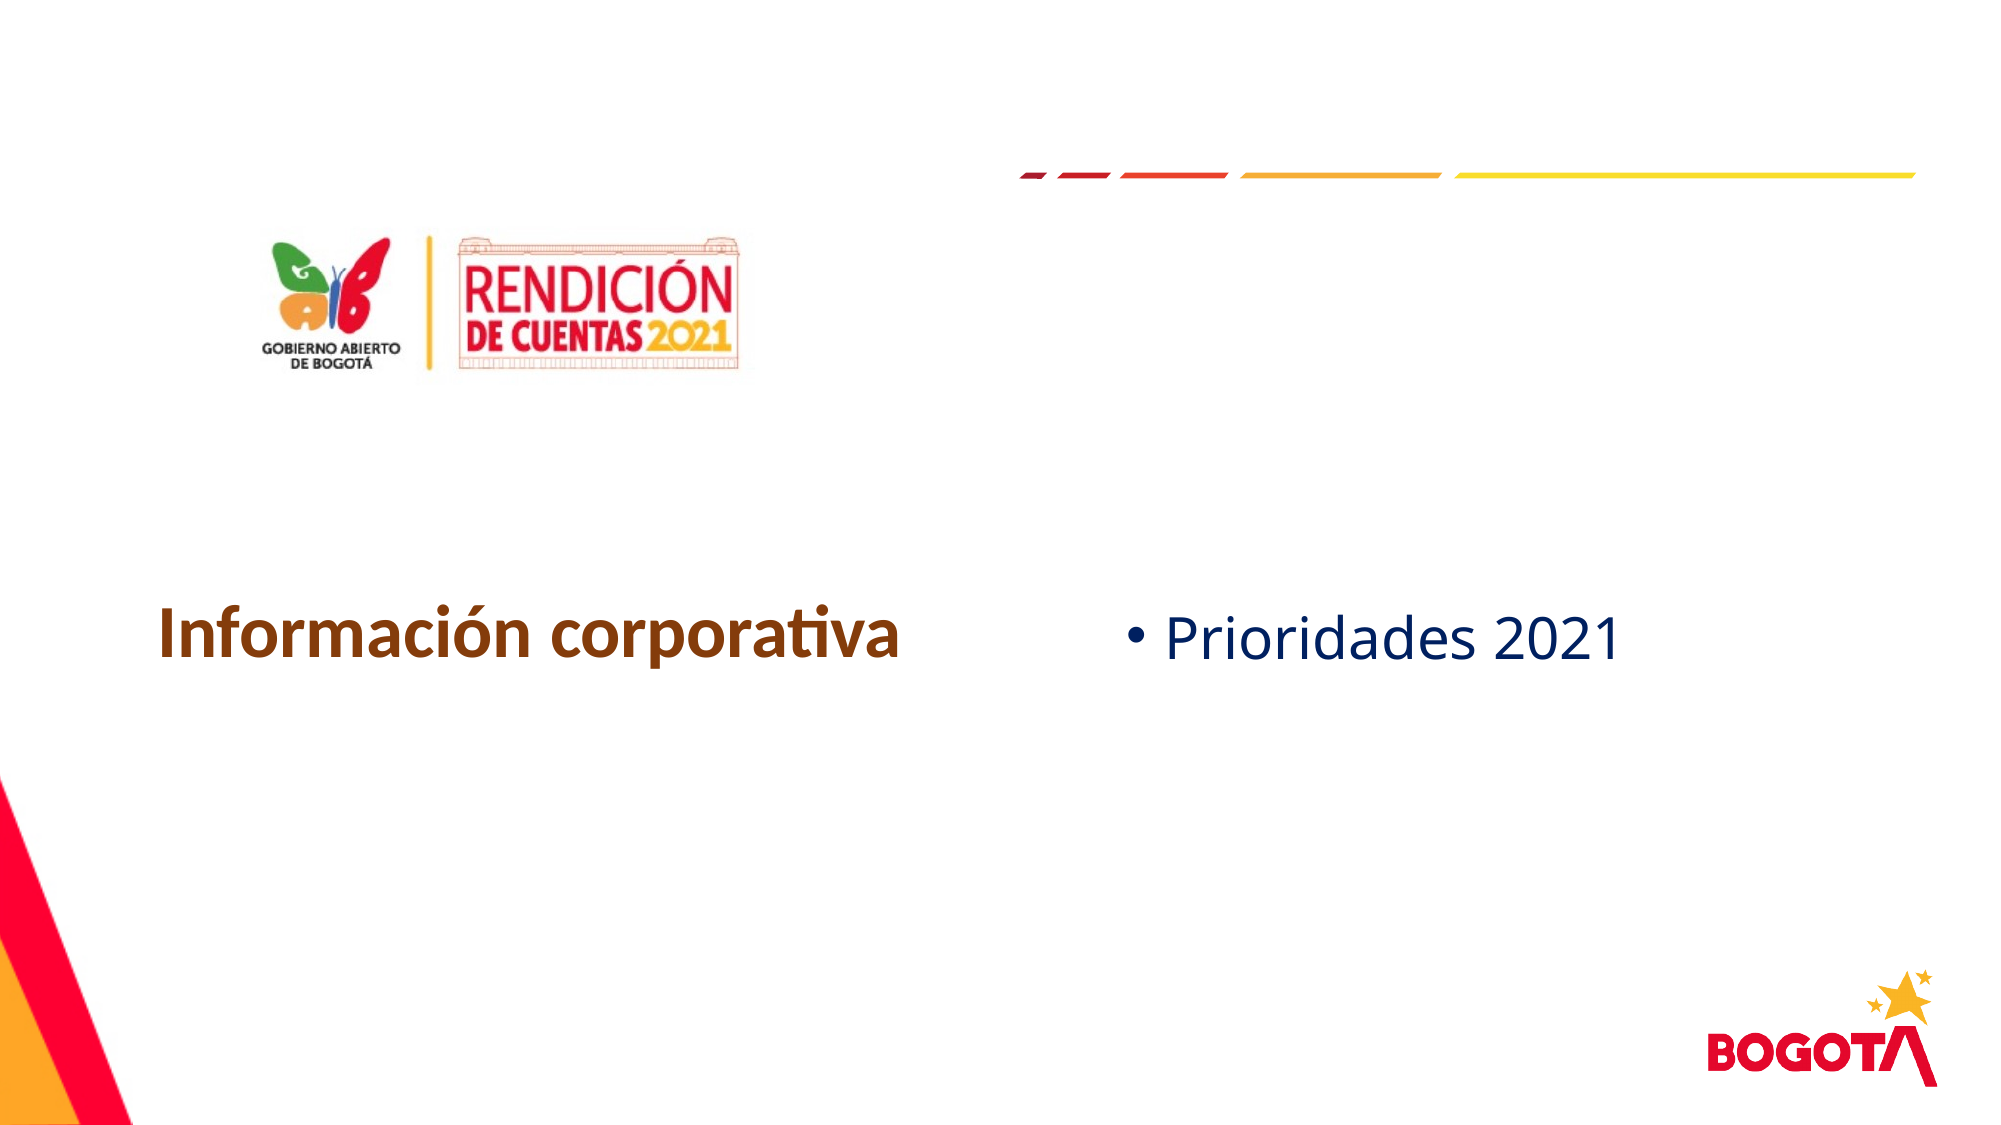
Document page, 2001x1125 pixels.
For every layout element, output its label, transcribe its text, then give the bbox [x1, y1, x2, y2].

picture [239, 213, 760, 389]
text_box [1019, 172, 1917, 179]
picture [1708, 969, 1938, 1087]
text_box Prioridades 2021 [1036, 532, 1969, 753]
title Información corporativa [155, 531, 912, 722]
picture [0, 773, 133, 1125]
